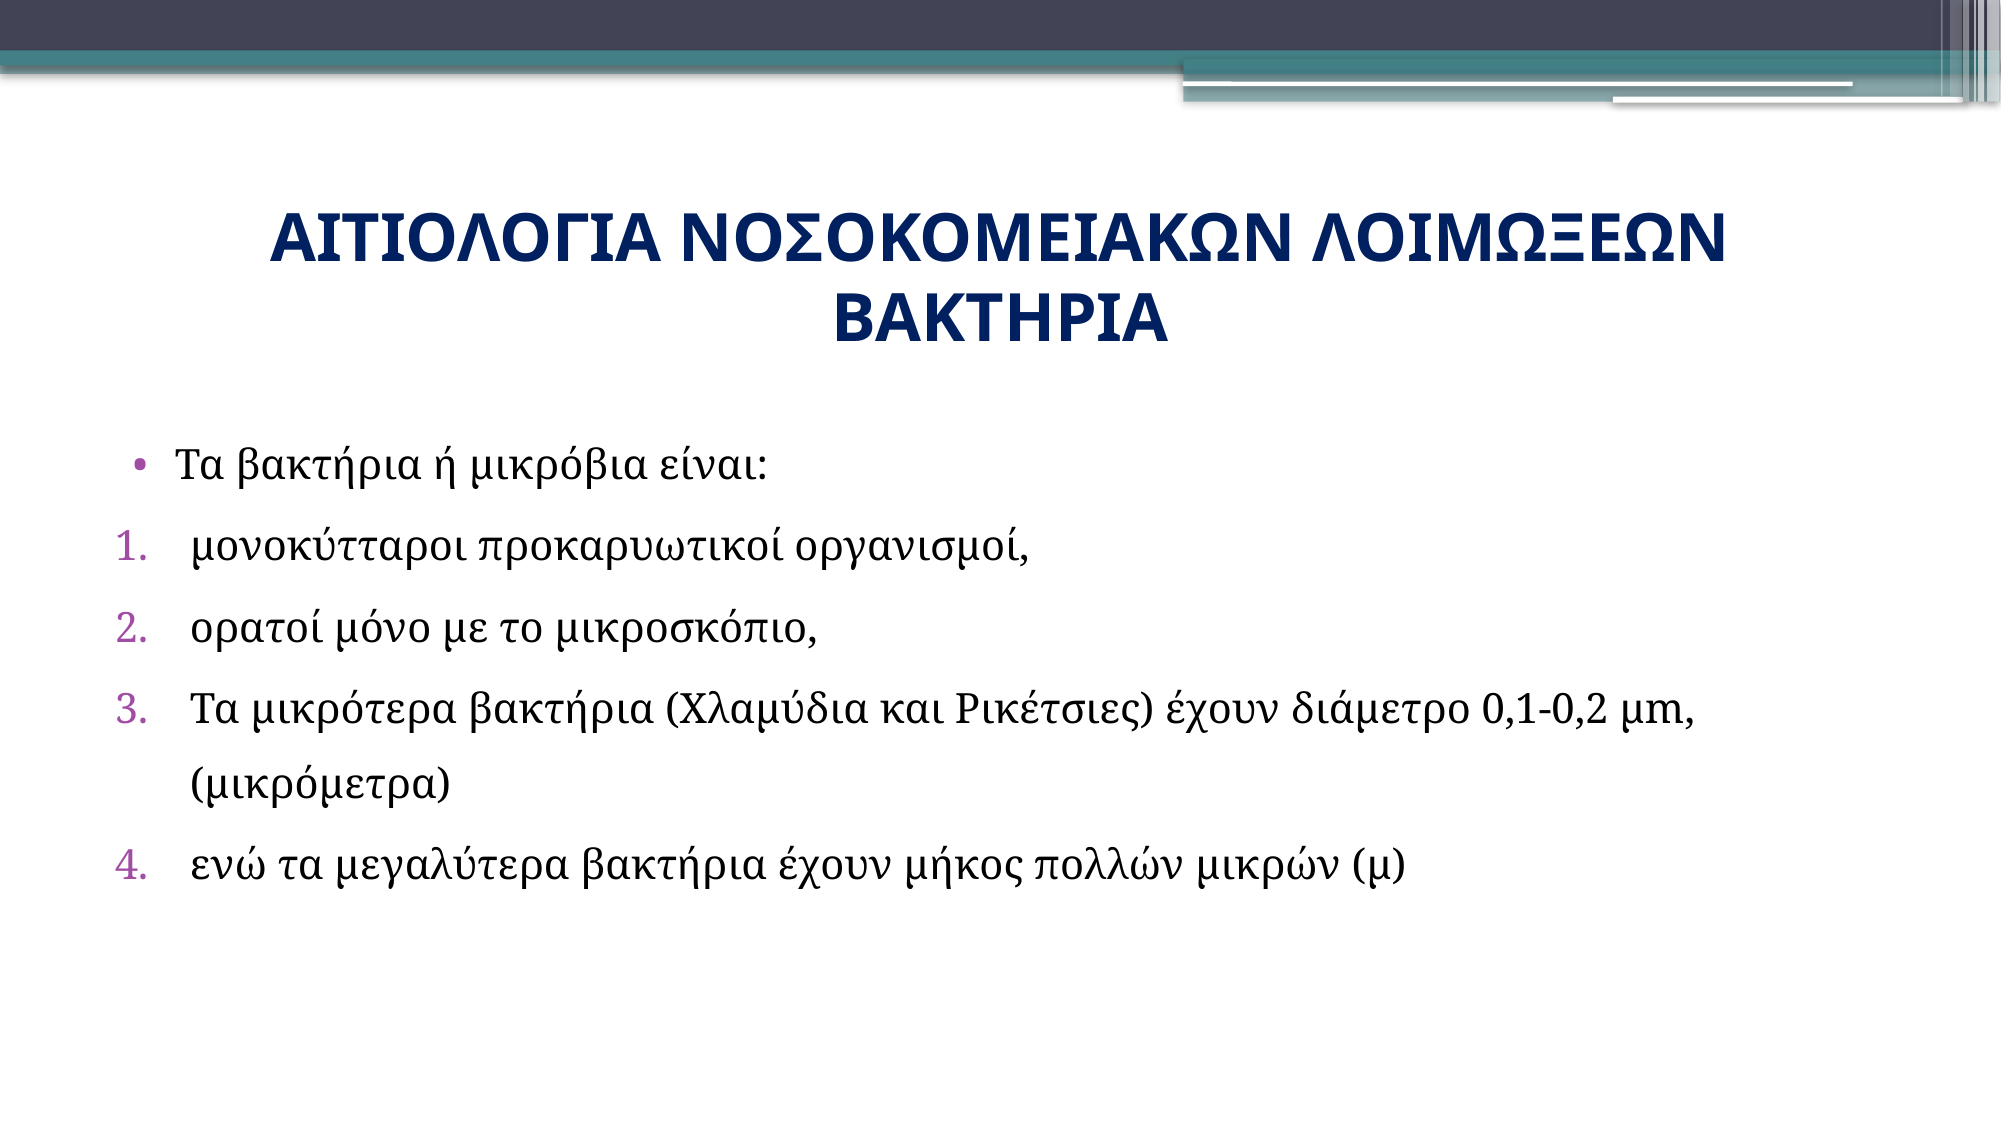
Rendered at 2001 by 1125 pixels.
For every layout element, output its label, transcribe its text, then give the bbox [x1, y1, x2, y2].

title ΑΙΤΙΟΛΟΓΙΑ ΝΟΣΟΚΟΜΕΙΑΚΩΝ ΛΟΙΜΩΞΕΩΝ ΒΑΚΤΗΡΙΑ [99, 187, 1900, 363]
list Τα βακτήρια ή μικρόβια είναι: μονοκύτταροι προκαρυωτικοί οργανισμοί, ορατοί μόνο με το μικροσκόπιο, Τα μικρότερα βακτήρια (Χλαμύδια και Ρικέτσιες) έχουν διάμετρο 0,1-0,2 μm, (μικρόμετρα) ενώ τα μεγαλύτερα βακτήρια έχουν μήκος πολλών μικρών (μ) [99, 405, 1900, 1079]
